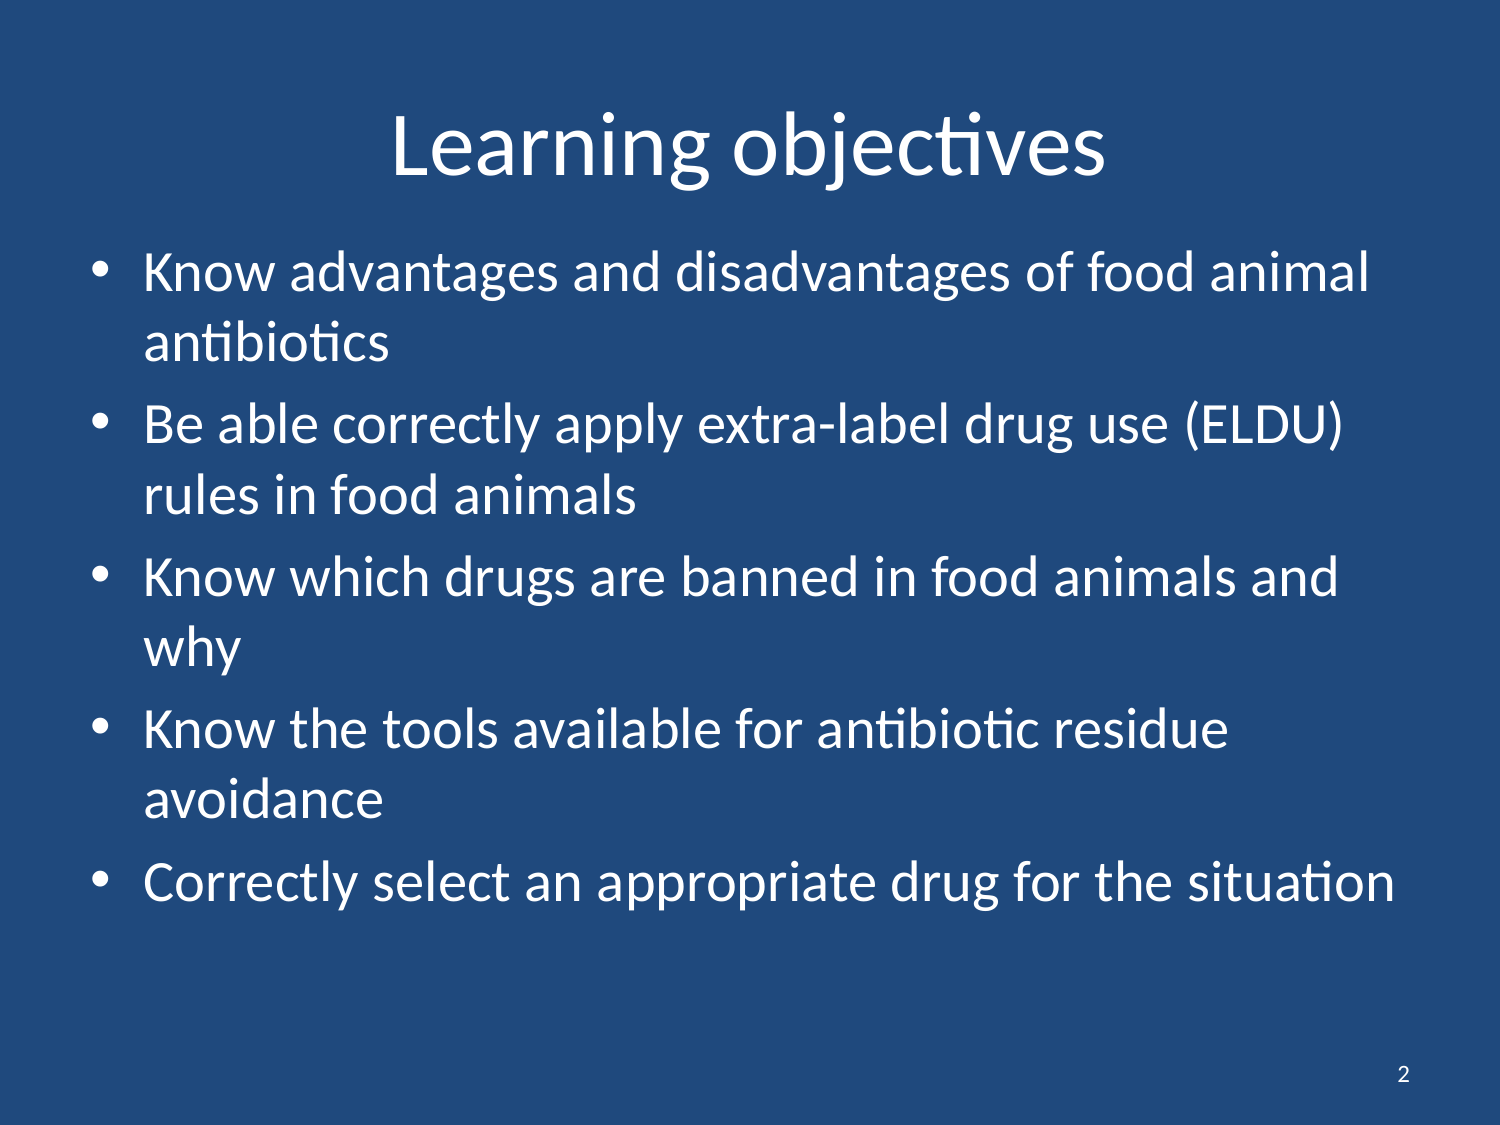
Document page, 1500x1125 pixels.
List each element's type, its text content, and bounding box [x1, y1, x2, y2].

slide_number 2 [1074, 1042, 1425, 1103]
list Know advantages and disadvantages of food animal antibiotics Be able correctly apply extra-label drug use (ELDU) rules in food animals Know which drugs are banned in food animals and why Know the tools available for antibiotic residue avoidance Correctly select an appropriate drug for the situation [75, 224, 1425, 969]
title Learning objectives [75, 45, 1425, 224]
